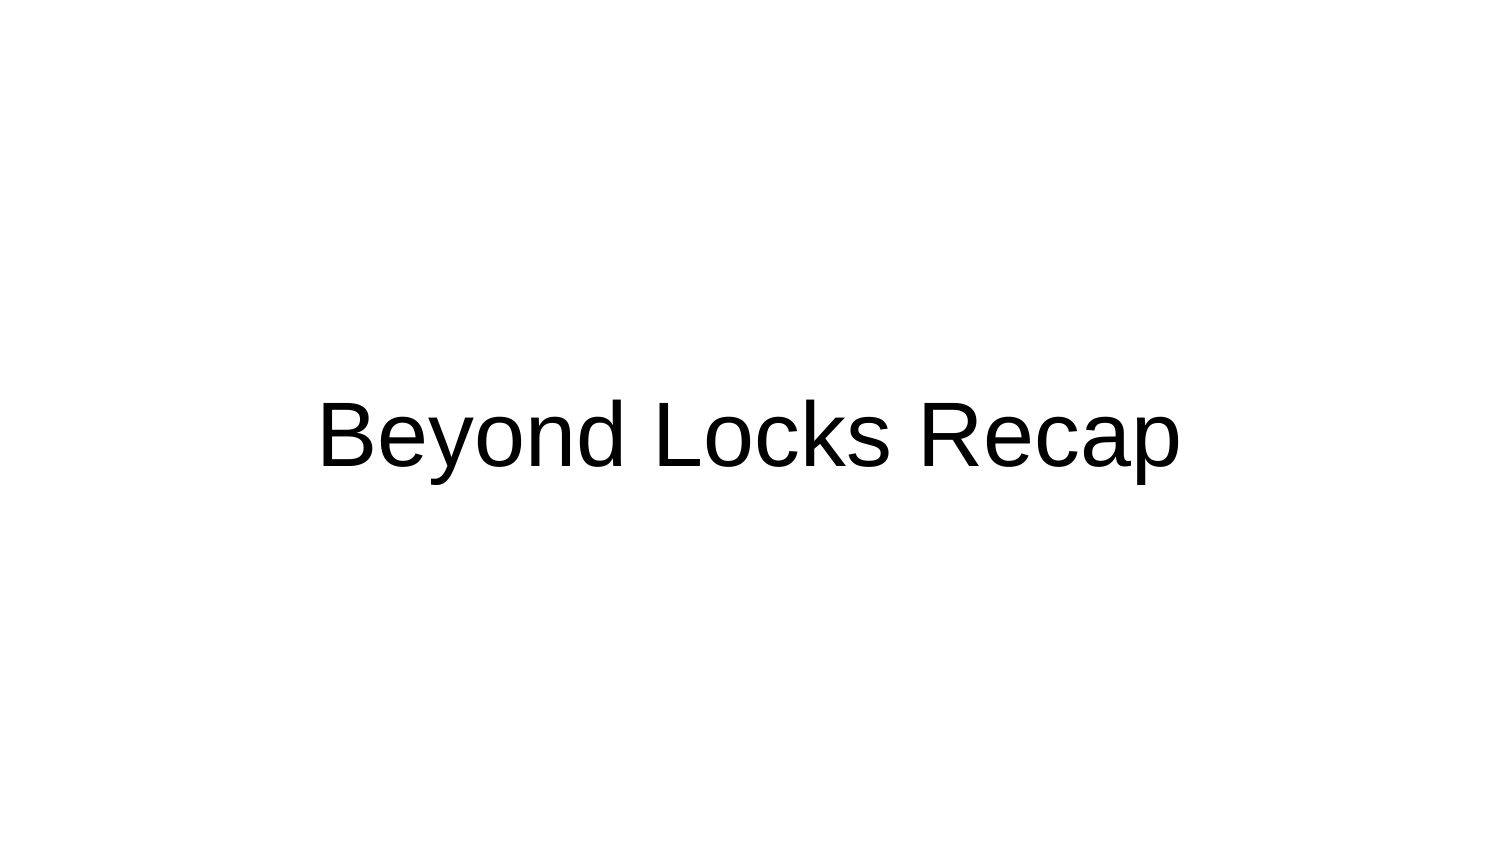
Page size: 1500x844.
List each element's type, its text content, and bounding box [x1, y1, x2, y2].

title Beyond Locks Recap [75, 366, 1425, 508]
